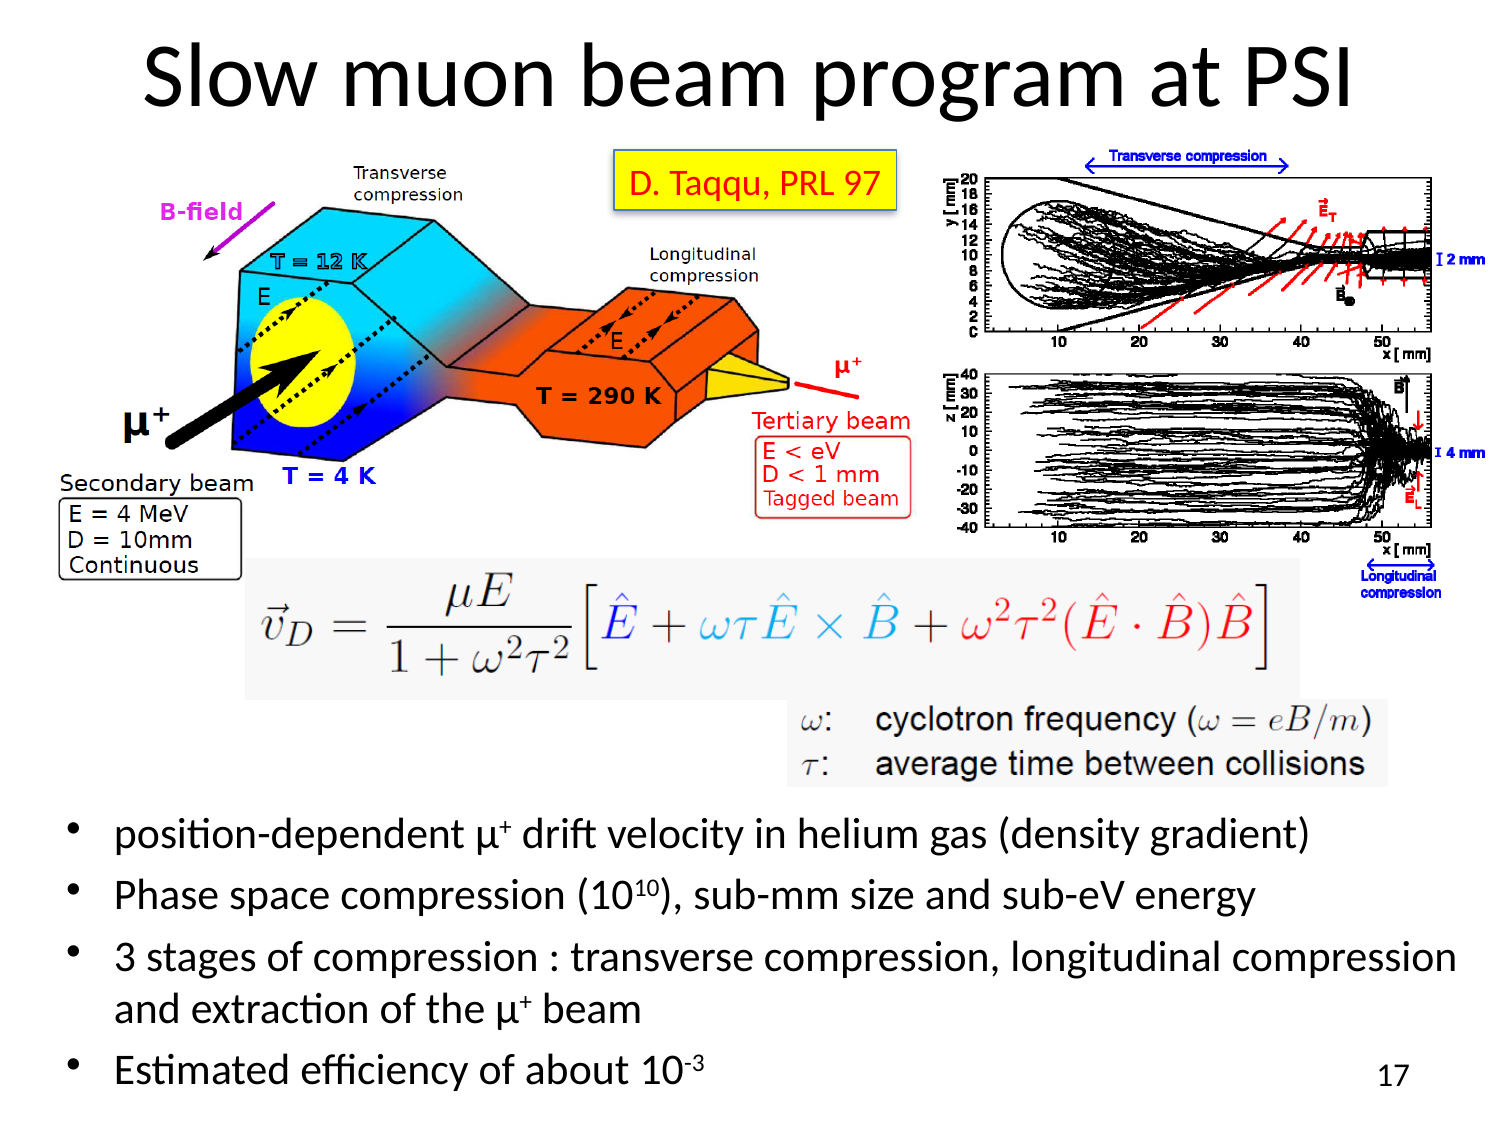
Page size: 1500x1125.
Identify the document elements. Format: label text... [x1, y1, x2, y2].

picture [49, 137, 1488, 787]
title Slow muon beam program at PSI [53, 0, 1447, 143]
list position-dependent μ+ drift velocity in helium gas (density gradient) Phase space compression (1010), sub-mm size and sub-eV energy 3 stages of compression : transverse compression, longitudinal compression and extraction of the μ+ beam Estimated efficiency of about 10-3 [35, 797, 1475, 1125]
slide_number 17 [1074, 1042, 1425, 1103]
